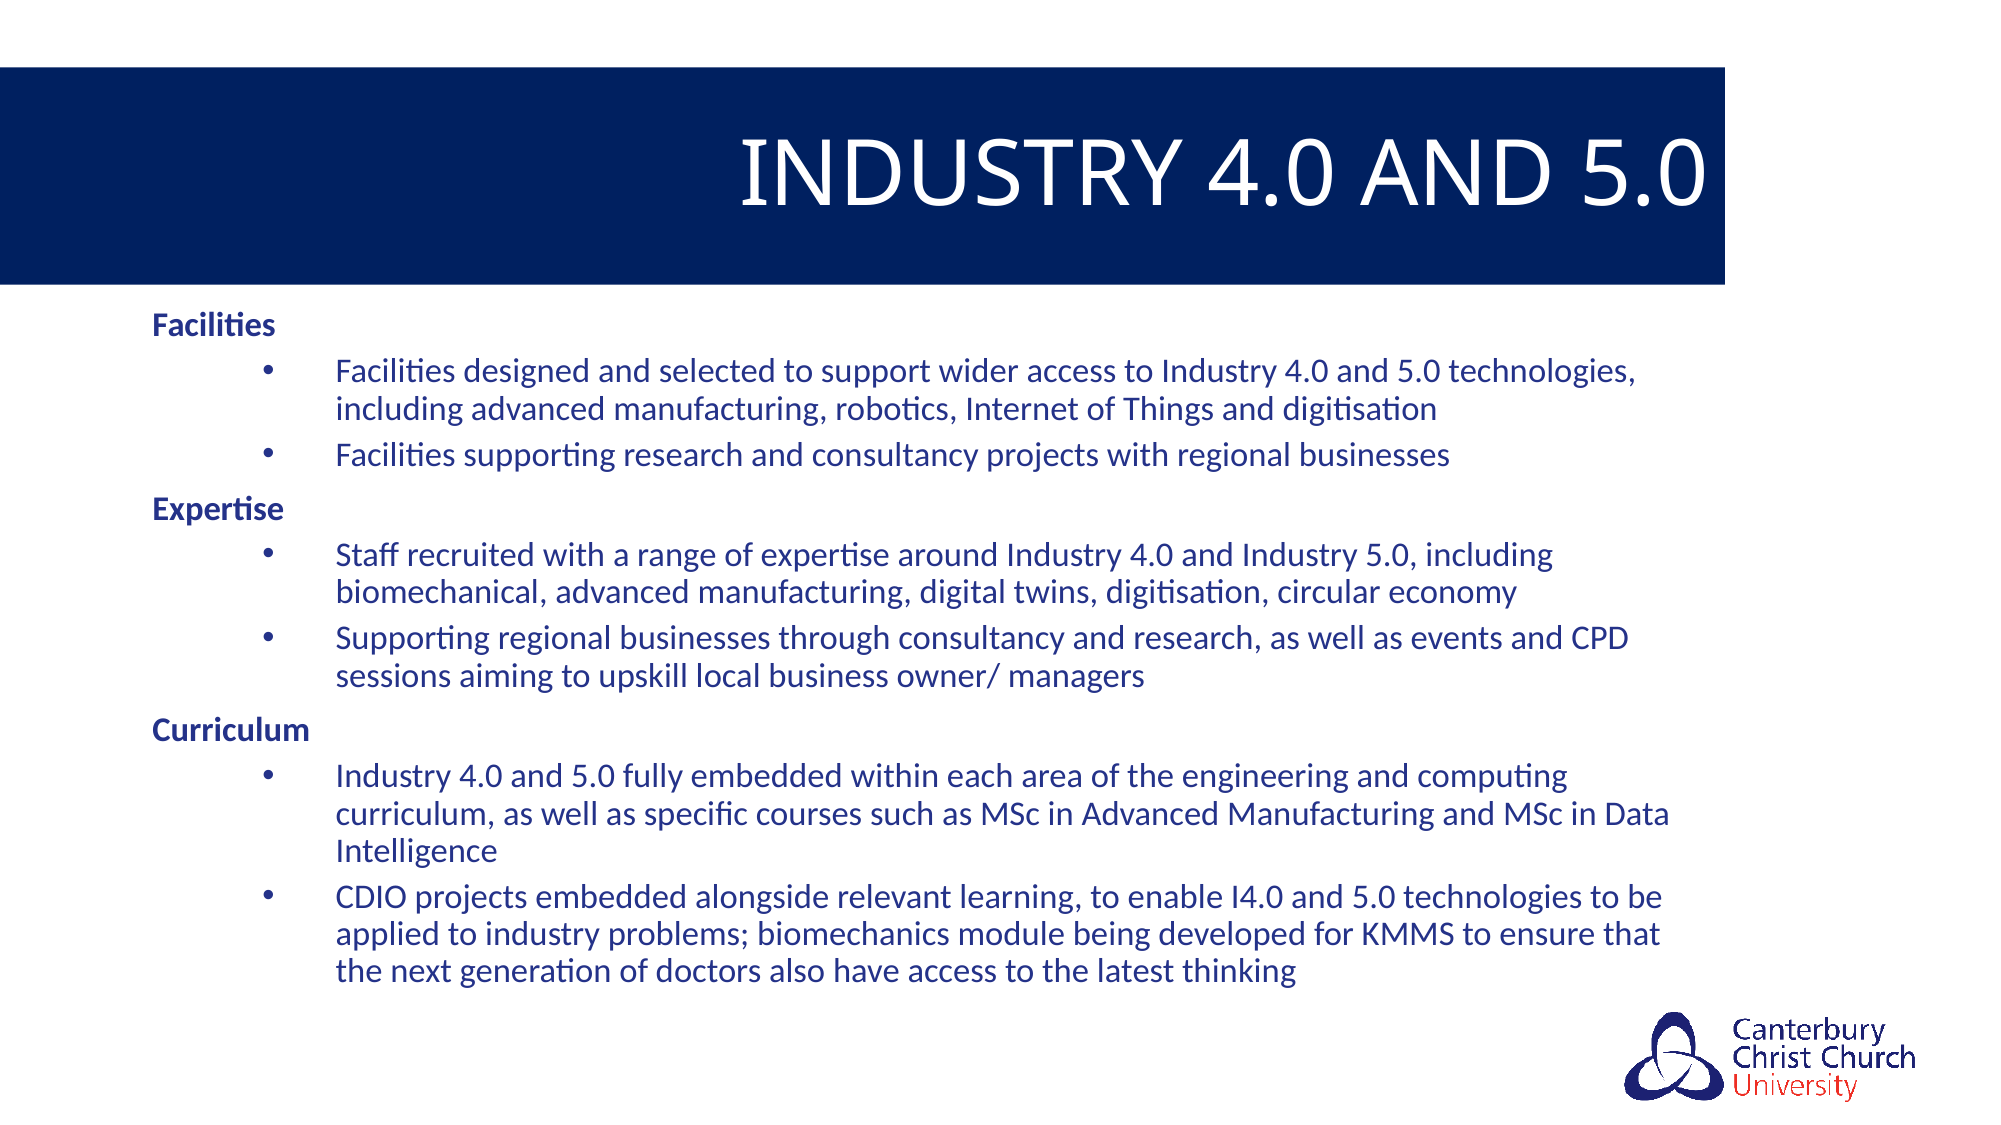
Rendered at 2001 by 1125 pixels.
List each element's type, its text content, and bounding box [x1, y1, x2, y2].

title Industry 4.0 and 5.0 [0, 67, 1725, 285]
list Facilities Facilities designed and selected to support wider access to Industry 4.0 and 5.0 technologies, including advanced manufacturing, robotics, Internet of Things and digitisation Facilities supporting research and consultancy projects with regional businesses Expertise Staff recruited with a range of expertise around Industry 4.0 and Industry 5.0, including biomechanical, advanced manufacturing, digital twins, digitisation, circular economy Supporting regional businesses through consultancy and research, as well as events and CPD sessions aiming to upskill local business owner/ managers Curriculum Industry 4.0 and 5.0 fully embedded within each area of the engineering and computing curriculum, as well as specific courses such as MSc in Advanced Manufacturing and MSc in Data Intelligence CDIO projects embedded alongside relevant learning, to enable I4.0 and 5.0 technologies to be applied to industry problems; biomechanics module being developed for KMMS to ensure that the next generation of doctors also have access to the latest thinking [137, 299, 1725, 1014]
picture [1600, 988, 1938, 1125]
